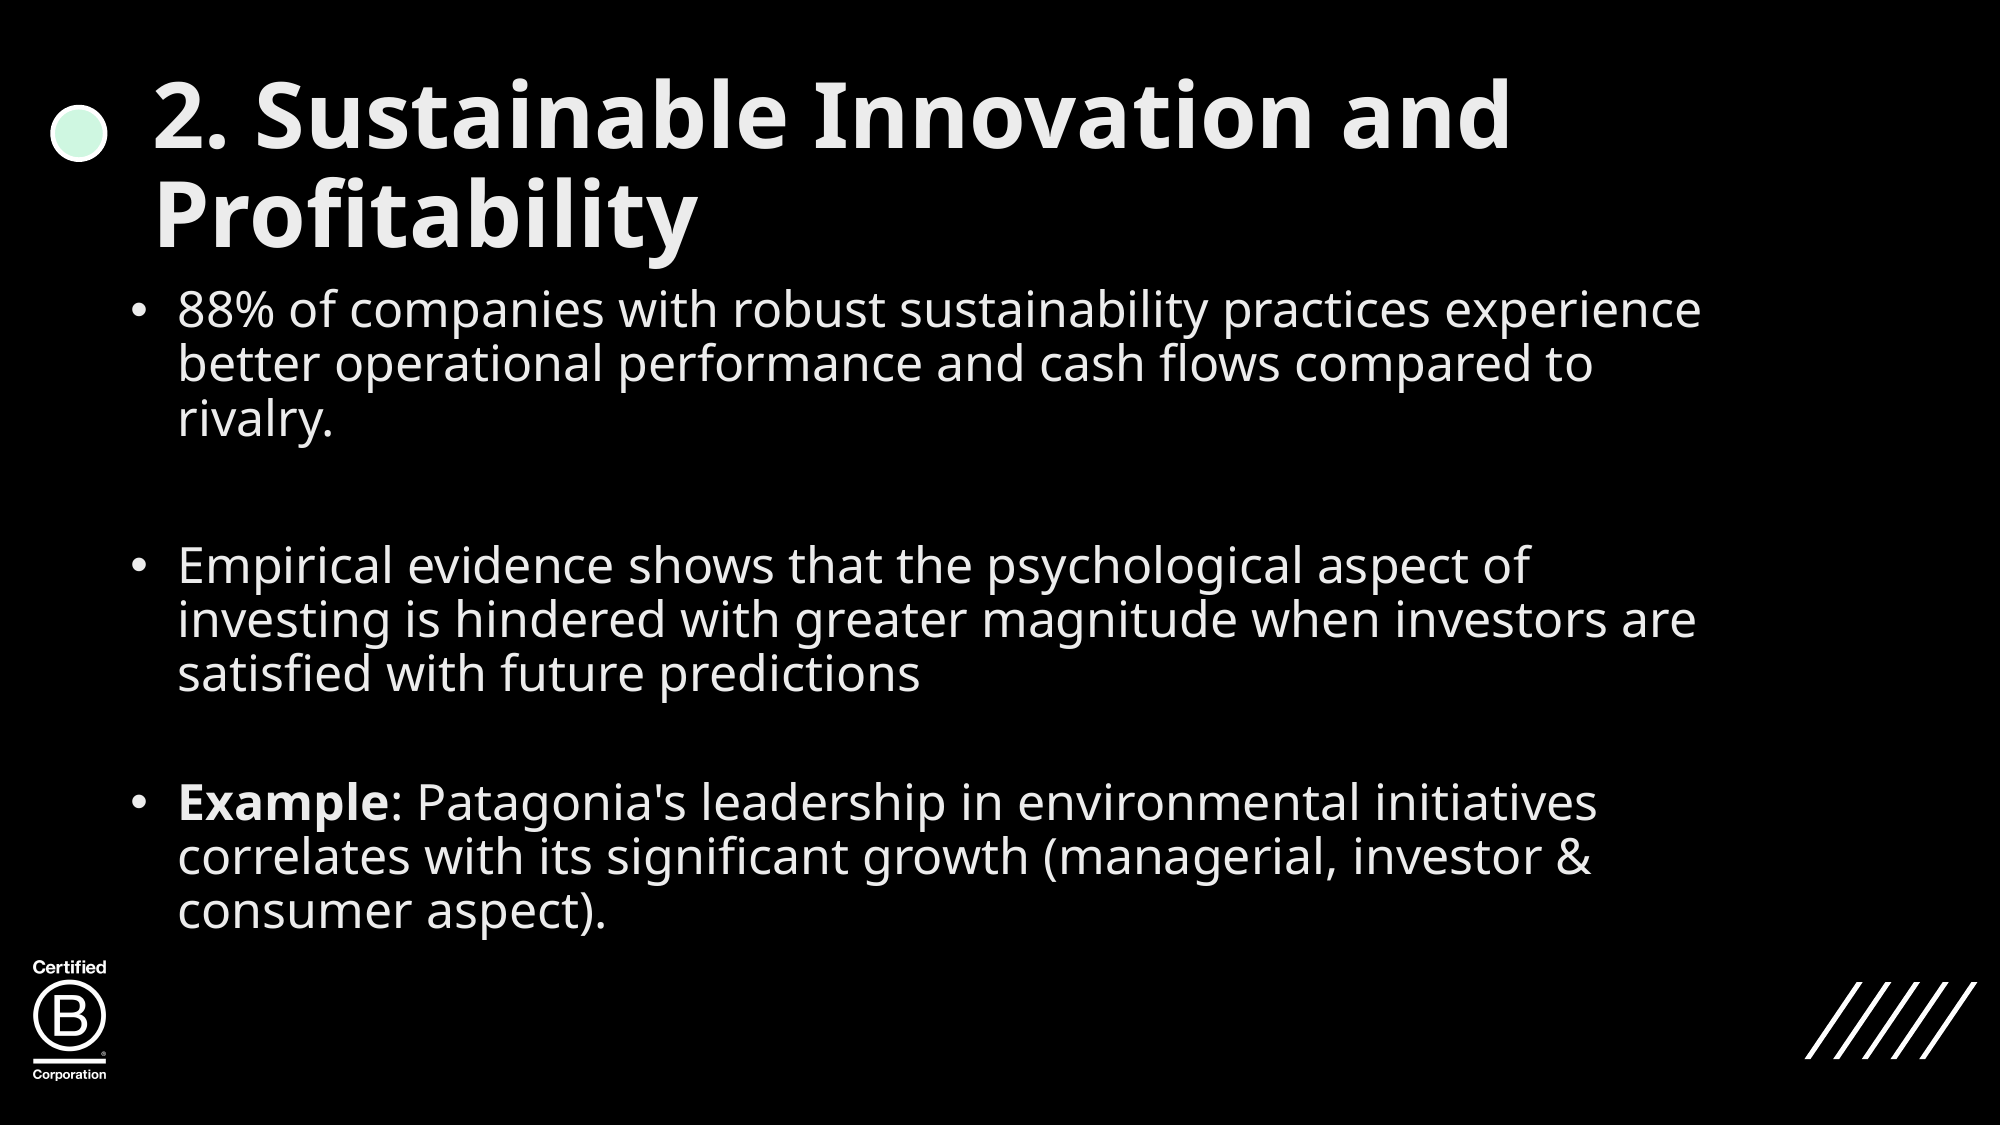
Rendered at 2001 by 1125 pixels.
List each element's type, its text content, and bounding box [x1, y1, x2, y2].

list 88% of companies with robust sustainability practices experience better operational performance and cash flows compared to rivalry. Empirical evidence shows that the psychological aspect of investing is hindered with greater magnitude when investors are satisfied with future predictions Example: Patagonia's leadership in environmental initiatives correlates with its significant growth (managerial, investor & consumer aspect). [40, 277, 1745, 992]
title 2. Sustainable Innovation and Profitability [137, 59, 1863, 278]
picture [33, 960, 106, 1081]
